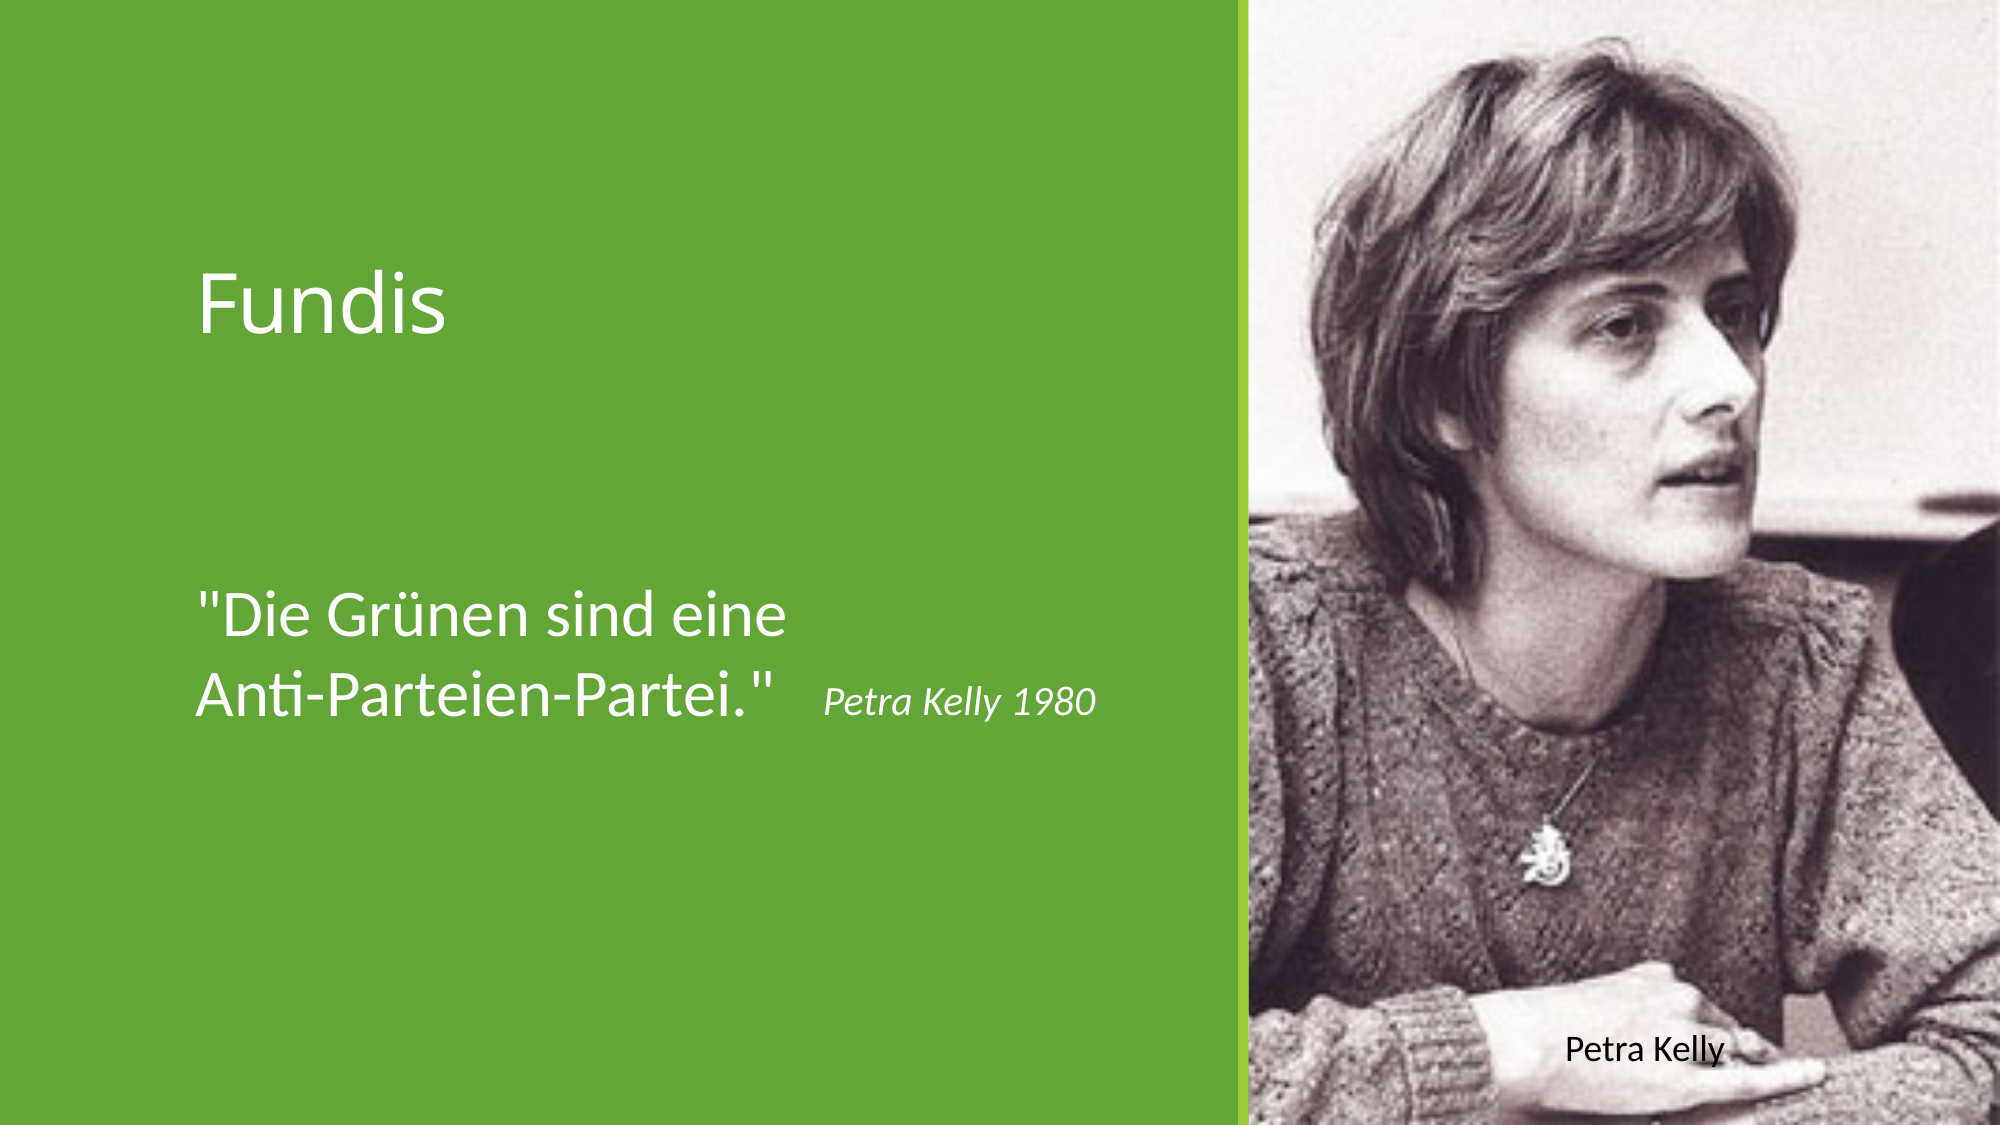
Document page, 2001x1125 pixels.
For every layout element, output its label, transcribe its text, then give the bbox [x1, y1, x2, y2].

text_box Petra Kelly 1980 [807, 666, 1127, 732]
title Fundis [180, 84, 1161, 359]
text_box [0, 0, 1237, 1125]
list [180, 366, 1161, 966]
picture [1248, 0, 2000, 1125]
text_box [1237, 0, 1246, 1125]
text_box "Die Grünen sind eine Anti-Parteien-Partei." [180, 562, 909, 738]
